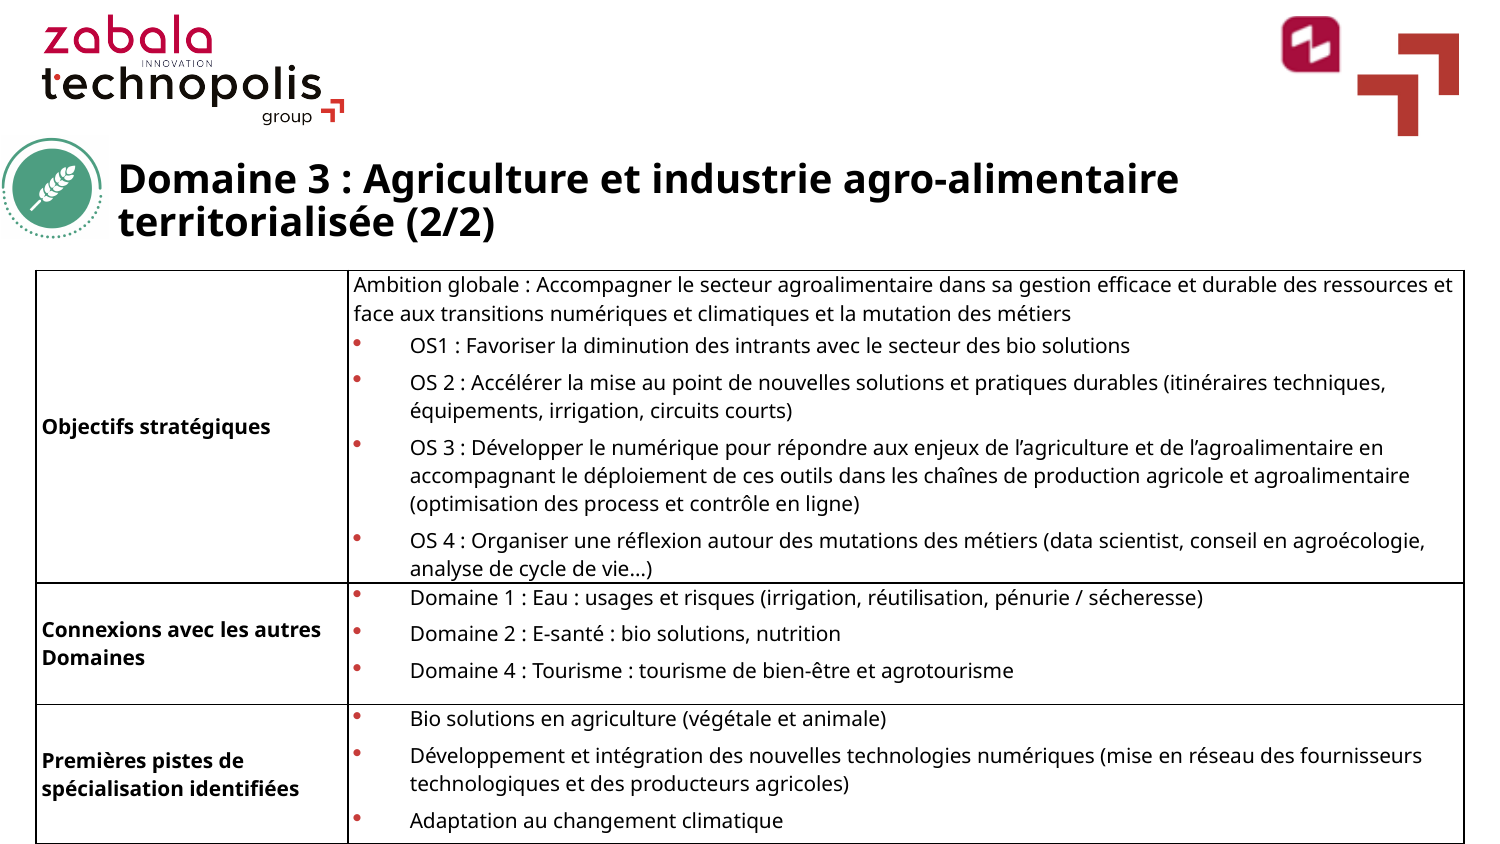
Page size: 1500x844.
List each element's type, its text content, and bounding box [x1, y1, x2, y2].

table_cell Bio solutions en agriculture (végétale et animale) Développement et intégration des nouvelles technologies numériques (mise en réseau des fournisseurs technologiques et des producteurs agricoles) Adaptation au changement climatique [349, 705, 1463, 843]
list Domaine 3 : Agriculture et industrie agro-alimentaire territorialisée (2/2) [102, 151, 1357, 254]
table_cell Premières pistes de spécialisation identifiées [37, 705, 347, 843]
table_cell Domaine 1 : Eau : usages et risques (irrigation, réutilisation, pénurie / sécheresse) Domaine 2 : E-santé : bio solutions, nutrition Domaine 4 : Tourisme : tourisme de bien-être et agrotourisme [349, 584, 1463, 704]
picture [1275, 16, 1473, 147]
picture [0, 0, 413, 239]
table_header Ambition globale : Accompagner le secteur agroalimentaire dans sa gestion efficace et durable des ressources et face aux transitions numériques et climatiques et la mutation des métiers OS1 : Favoriser la diminution des intrants avec le secteur des bio solutions OS 2 : Accélérer la mise au point de nouvelles solutions et pratiques durables (itinéraires techniques, équipements, irrigation, circuits courts) OS 3 : Développer le numérique pour répondre aux enjeux de l’agriculture et de l’agroalimentaire en accompagnant le déploiement de ces outils dans les chaînes de production agricole et agroalimentaire (optimisation des process et contrôle en ligne) OS 4 : Organiser une réflexion autour des mutations des métiers (data scientist, conseil en agroécologie, analyse de cycle de vie…) [349, 271, 1463, 582]
table_header Objectifs stratégiques [37, 271, 347, 582]
table_cell Connexions avec les autres Domaines [37, 584, 347, 704]
